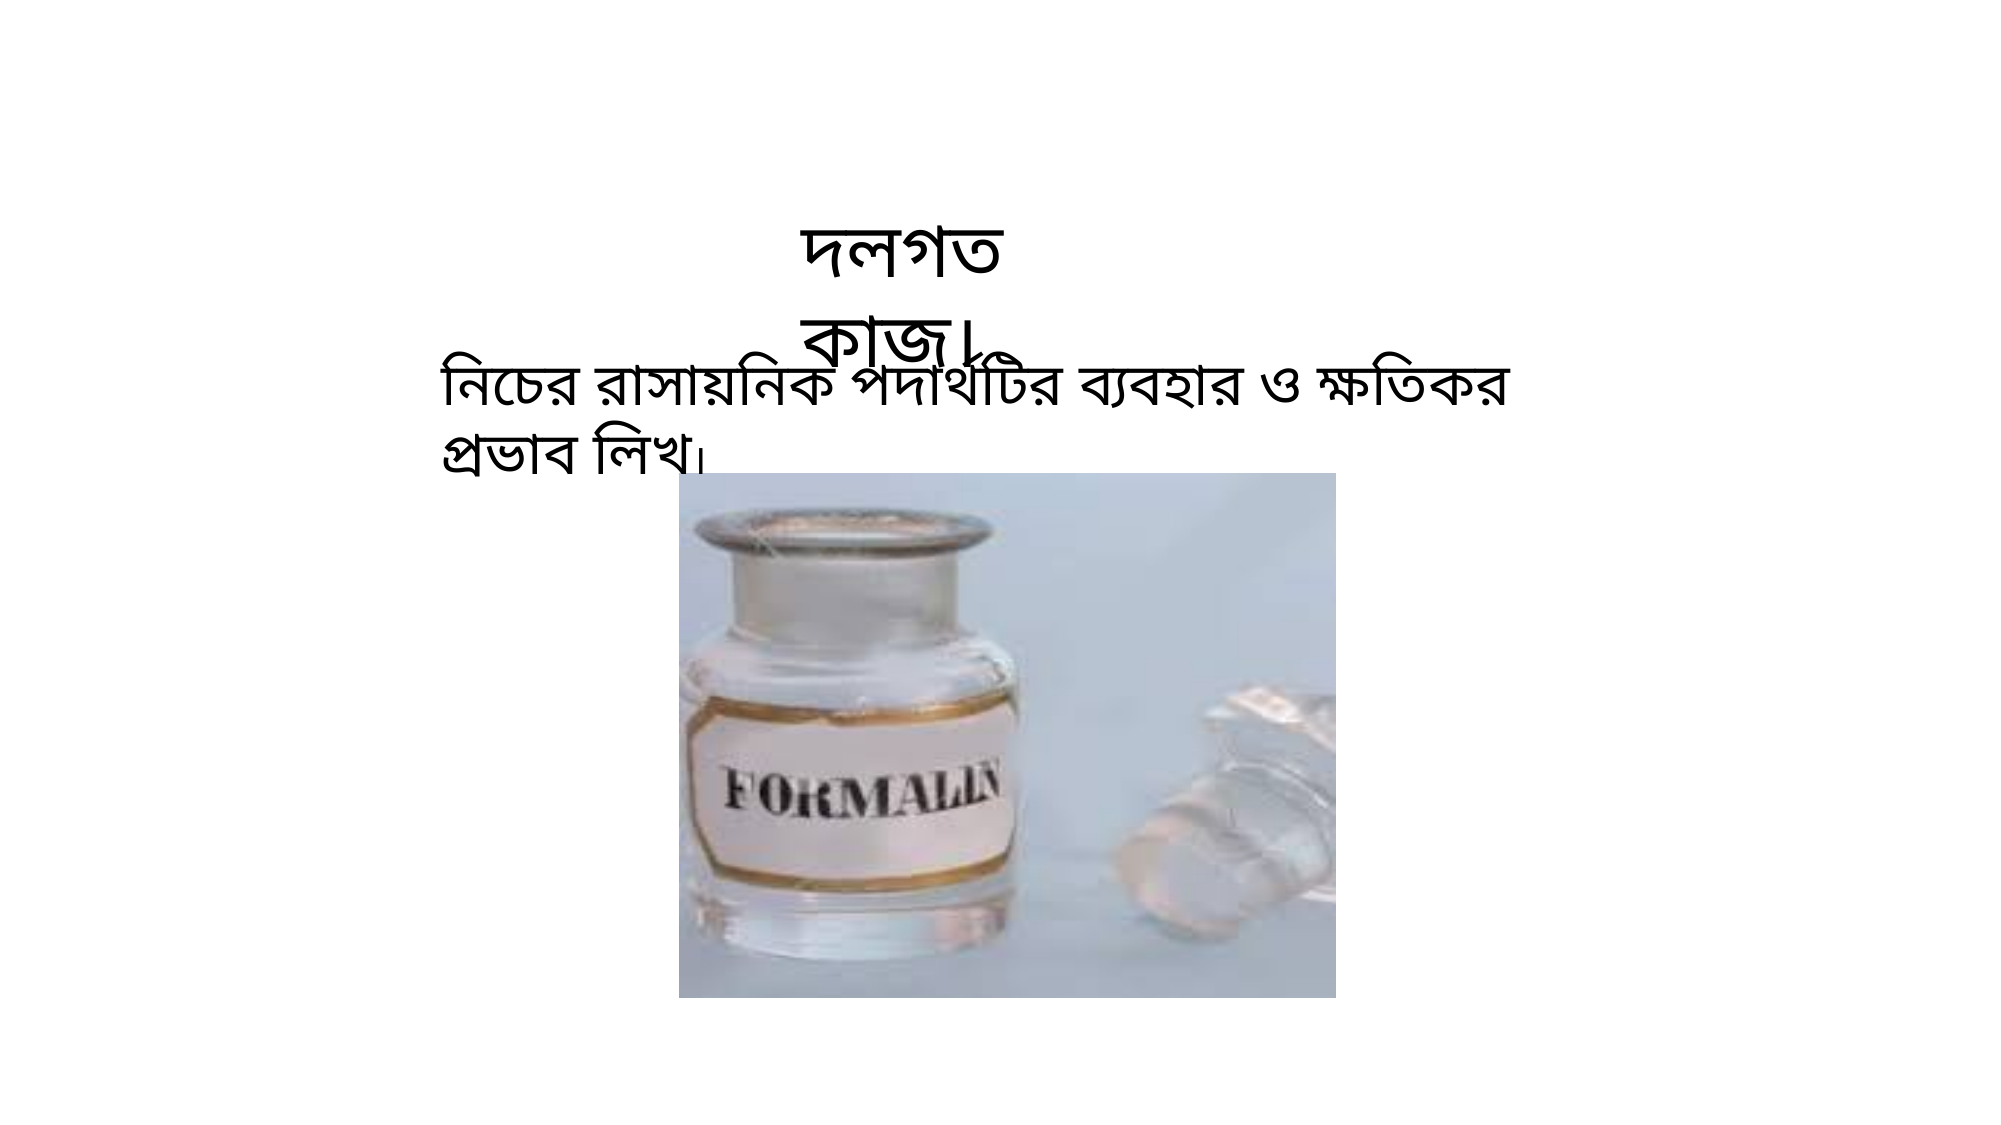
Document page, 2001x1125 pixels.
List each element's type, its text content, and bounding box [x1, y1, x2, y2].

text_box নিচের রাসায়নিক পদার্থটির ব্যবহার ও ক্ষতিকর প্রভাব লিখ। [427, 339, 1537, 495]
picture [679, 473, 1336, 998]
text_box দলগত কাজ। [786, 194, 1162, 339]
